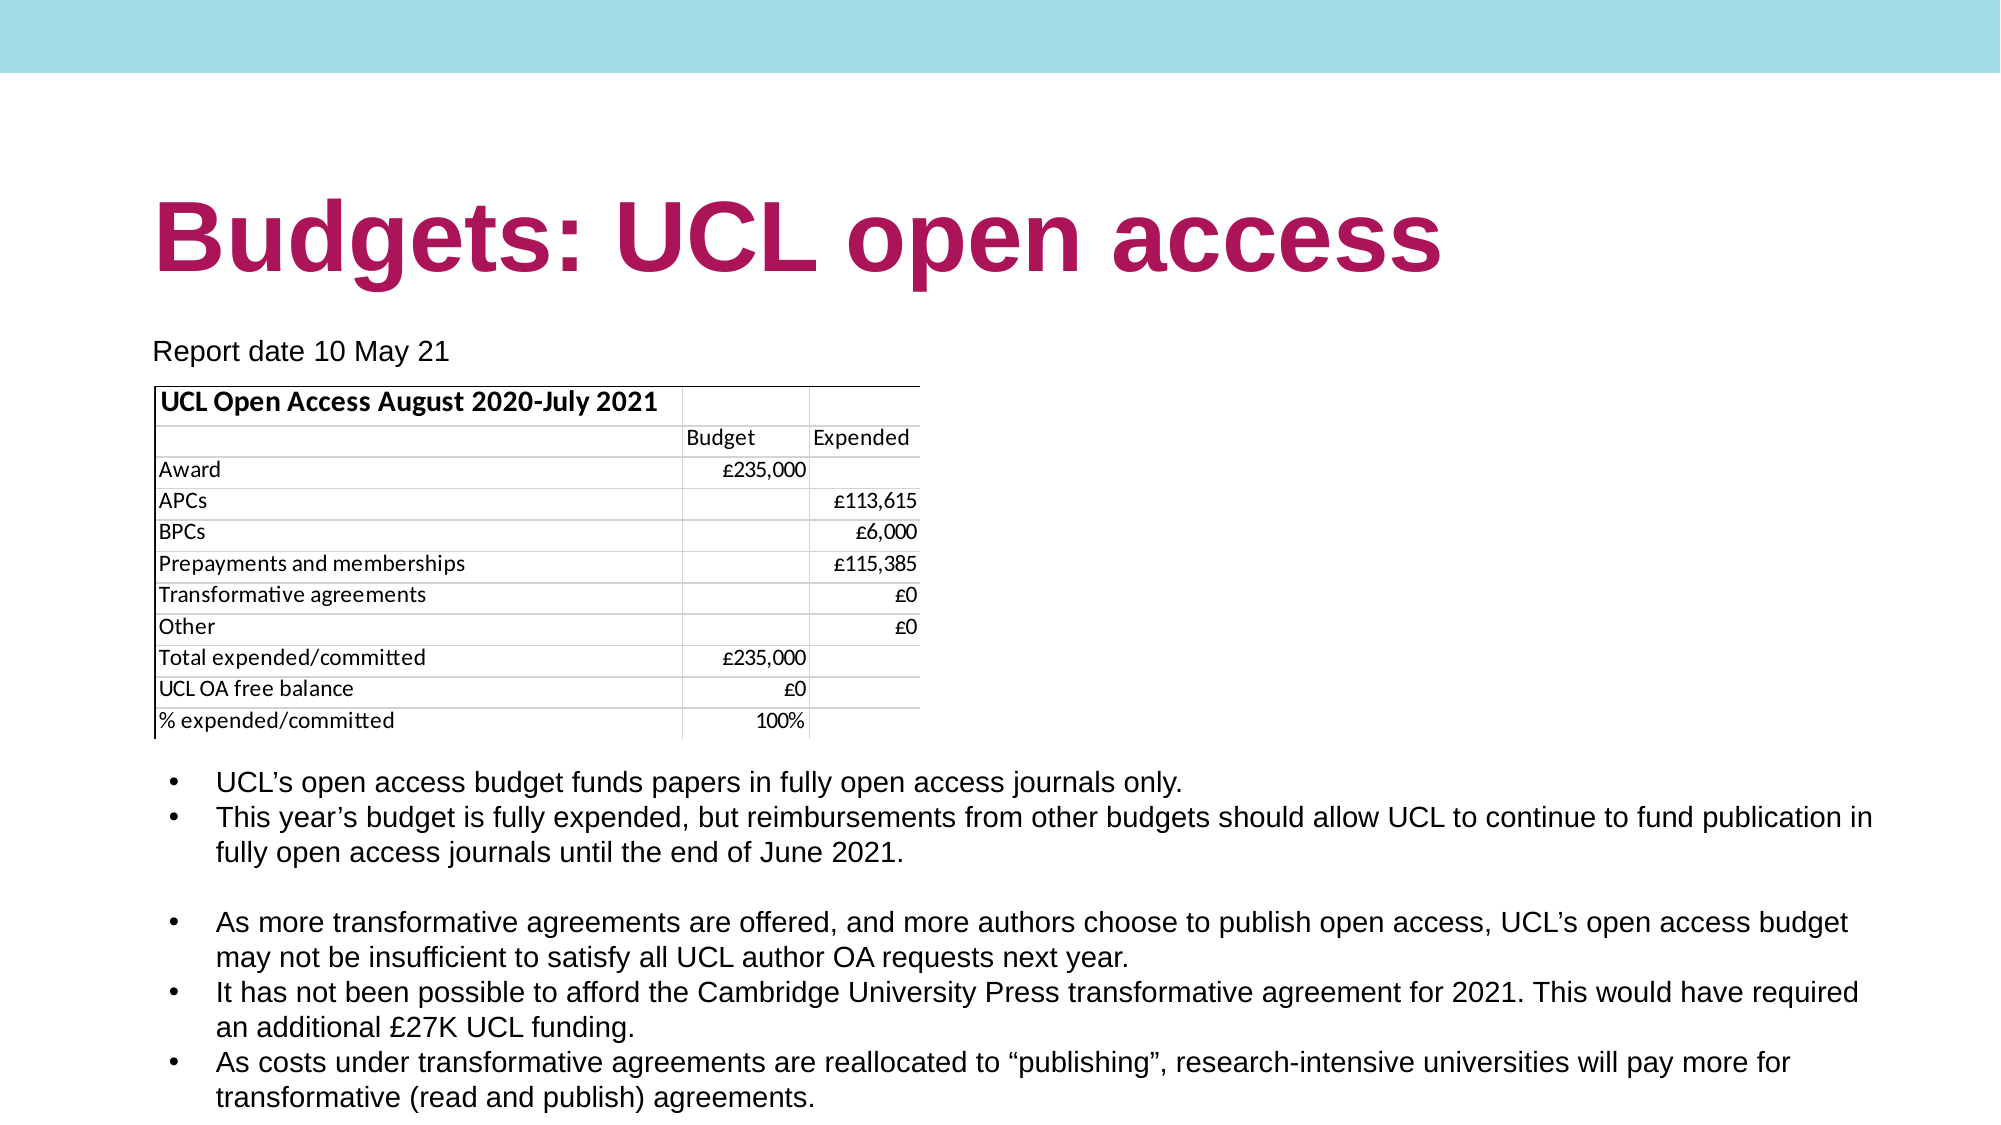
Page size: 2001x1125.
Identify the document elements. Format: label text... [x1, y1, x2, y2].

picture [154, 385, 922, 741]
text_box UCL’s open access budget funds papers in fully open access journals only. This year’s budget is fully expended, but reimbursements from other budgets should allow UCL to continue to fund publication in fully open access journals until the end of June 2021. As more transformative agreements are offered, and more authors choose to publish open access, UCL’s open access budget may not be insufficient to satisfy all UCL author OA requests next year. It has not been possible to afford the Cambridge University Press transformative agreement for 2021. This would have required an additional £27K UCL funding. As costs under transformative agreements are reallocated to “publishing”, research-intensive universities will pay more for transformative (read and publish) agreements. [154, 756, 1902, 1121]
list Report date 10 May 21 [137, 328, 1863, 1014]
title Budgets: UCL open access [138, 177, 1864, 291]
